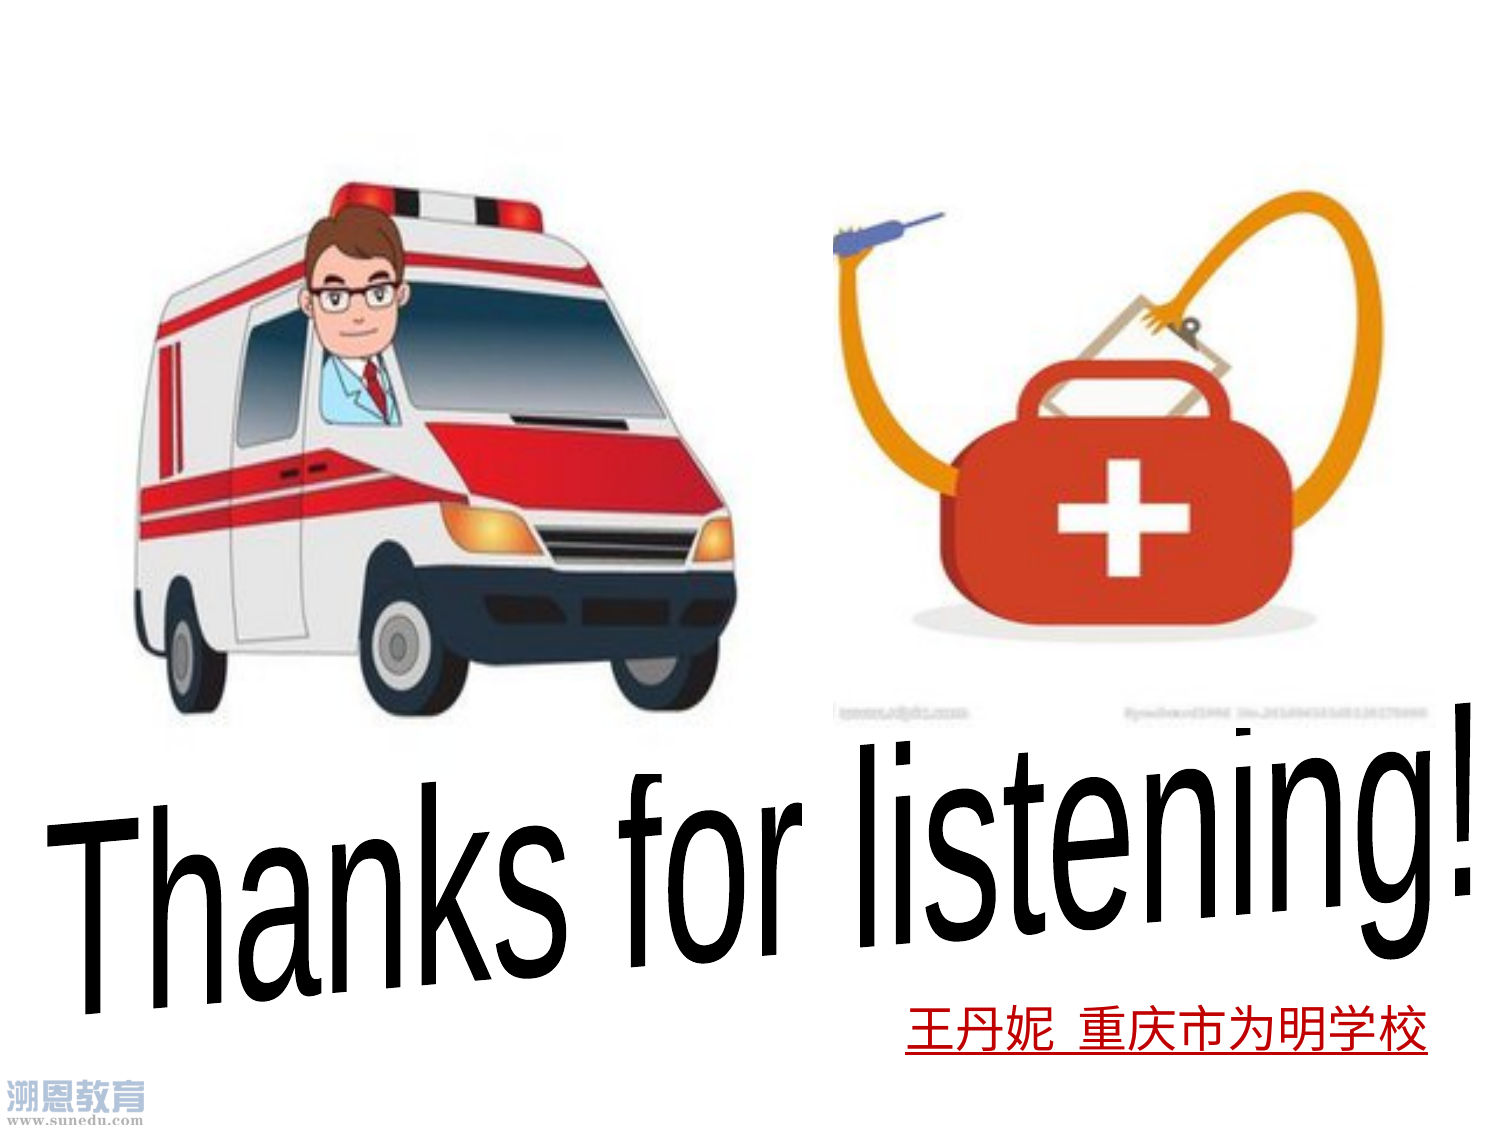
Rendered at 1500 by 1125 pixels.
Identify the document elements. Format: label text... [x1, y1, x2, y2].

picture [41, 89, 1436, 774]
text_box 王丹妮 重庆市为明学校 [890, 990, 1489, 1066]
picture [6, 1079, 144, 1125]
